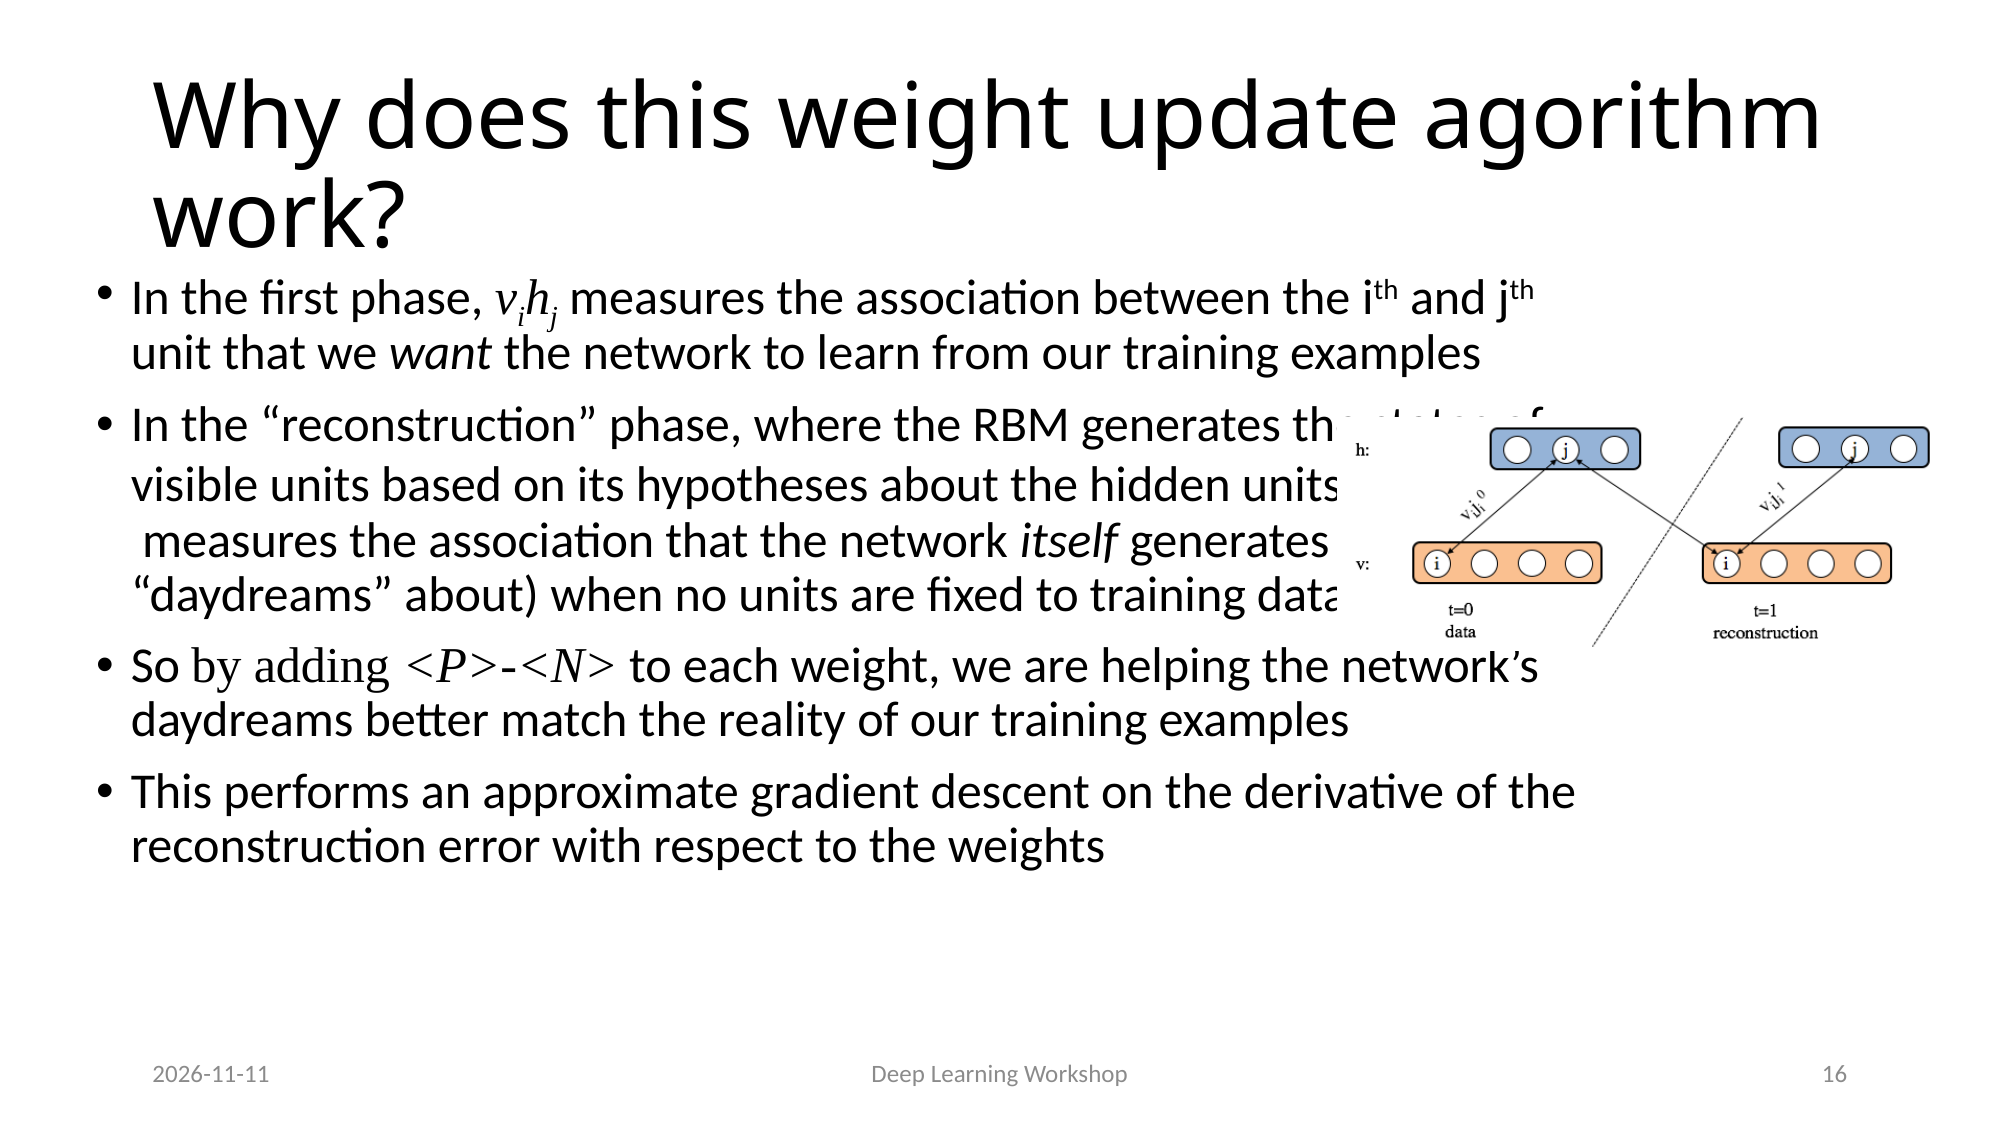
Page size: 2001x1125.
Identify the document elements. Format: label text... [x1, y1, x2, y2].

picture [1337, 417, 1958, 651]
title Why does this weight update agorithm work? [137, 59, 1863, 278]
footer Deep Learning Workshop [662, 1042, 1338, 1103]
slide_number 16 [1412, 1042, 1863, 1103]
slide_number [137, 1042, 588, 1103]
list In the first phase, vihj measures the association between the ith and jth unit that we want the network to learn from our training examples In the “reconstruction” phase, where the RBM generates the states of visible units based on its hypotheses about the hidden units alone, vihj measures the association that the network itself generates (or “daydreams” about) when no units are fixed to training data So by adding <P>-<N> to each weight, we are helping the network’s daydreams better match the reality of our training examples This performs an approximate gradient descent on the derivative of the reconstruction error with respect to the weights [80, 257, 1596, 1043]
